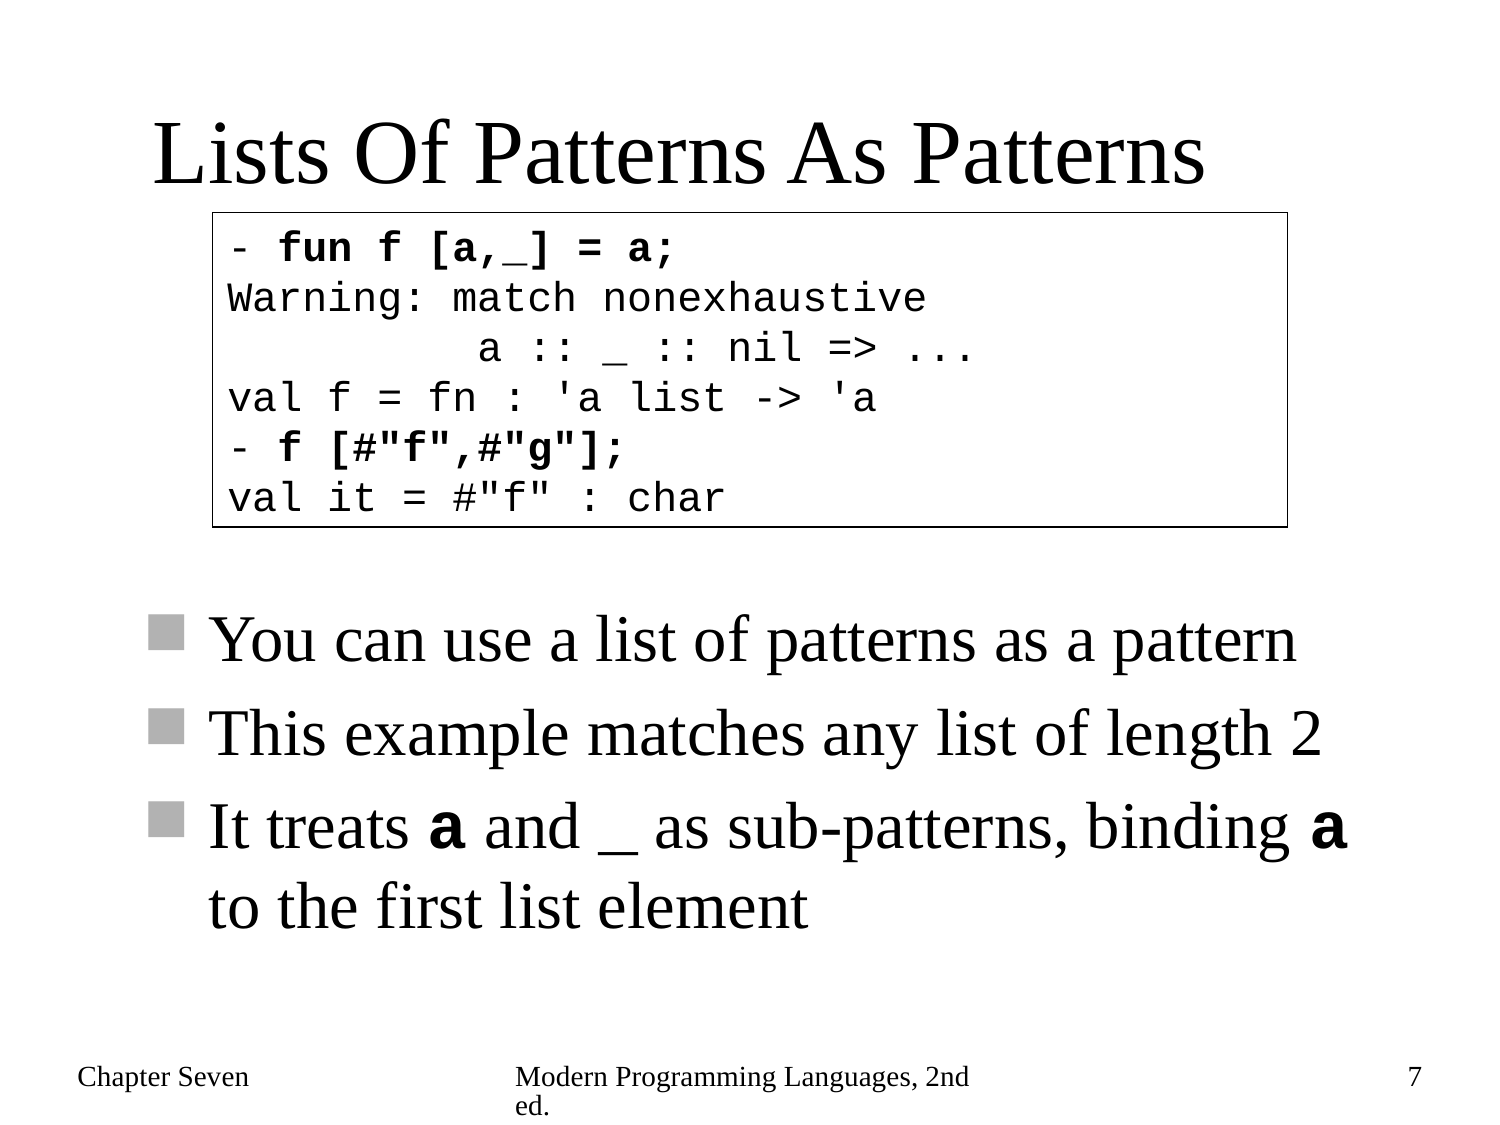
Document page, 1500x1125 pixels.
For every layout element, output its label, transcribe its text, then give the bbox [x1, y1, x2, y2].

footer Modern Programming Languages, 2nd ed. [499, 1036, 1001, 1113]
title Lists Of Patterns As Patterns [137, 56, 1413, 238]
text_box - fun f [a,_] = a; Warning: match nonexhaustive a :: _ :: nil => ... val f = fn : 'a list -> 'a - f [#"f",#"g"]; val it = #"f" : char [212, 212, 1288, 528]
slide_number Chapter Seven [62, 1036, 401, 1113]
list You can use a list of patterns as a pattern This example matches any list of length 2 It treats a and _ as sub-patterns, binding a to the first list element [137, 587, 1413, 963]
slide_number 7 [1124, 1036, 1438, 1113]
